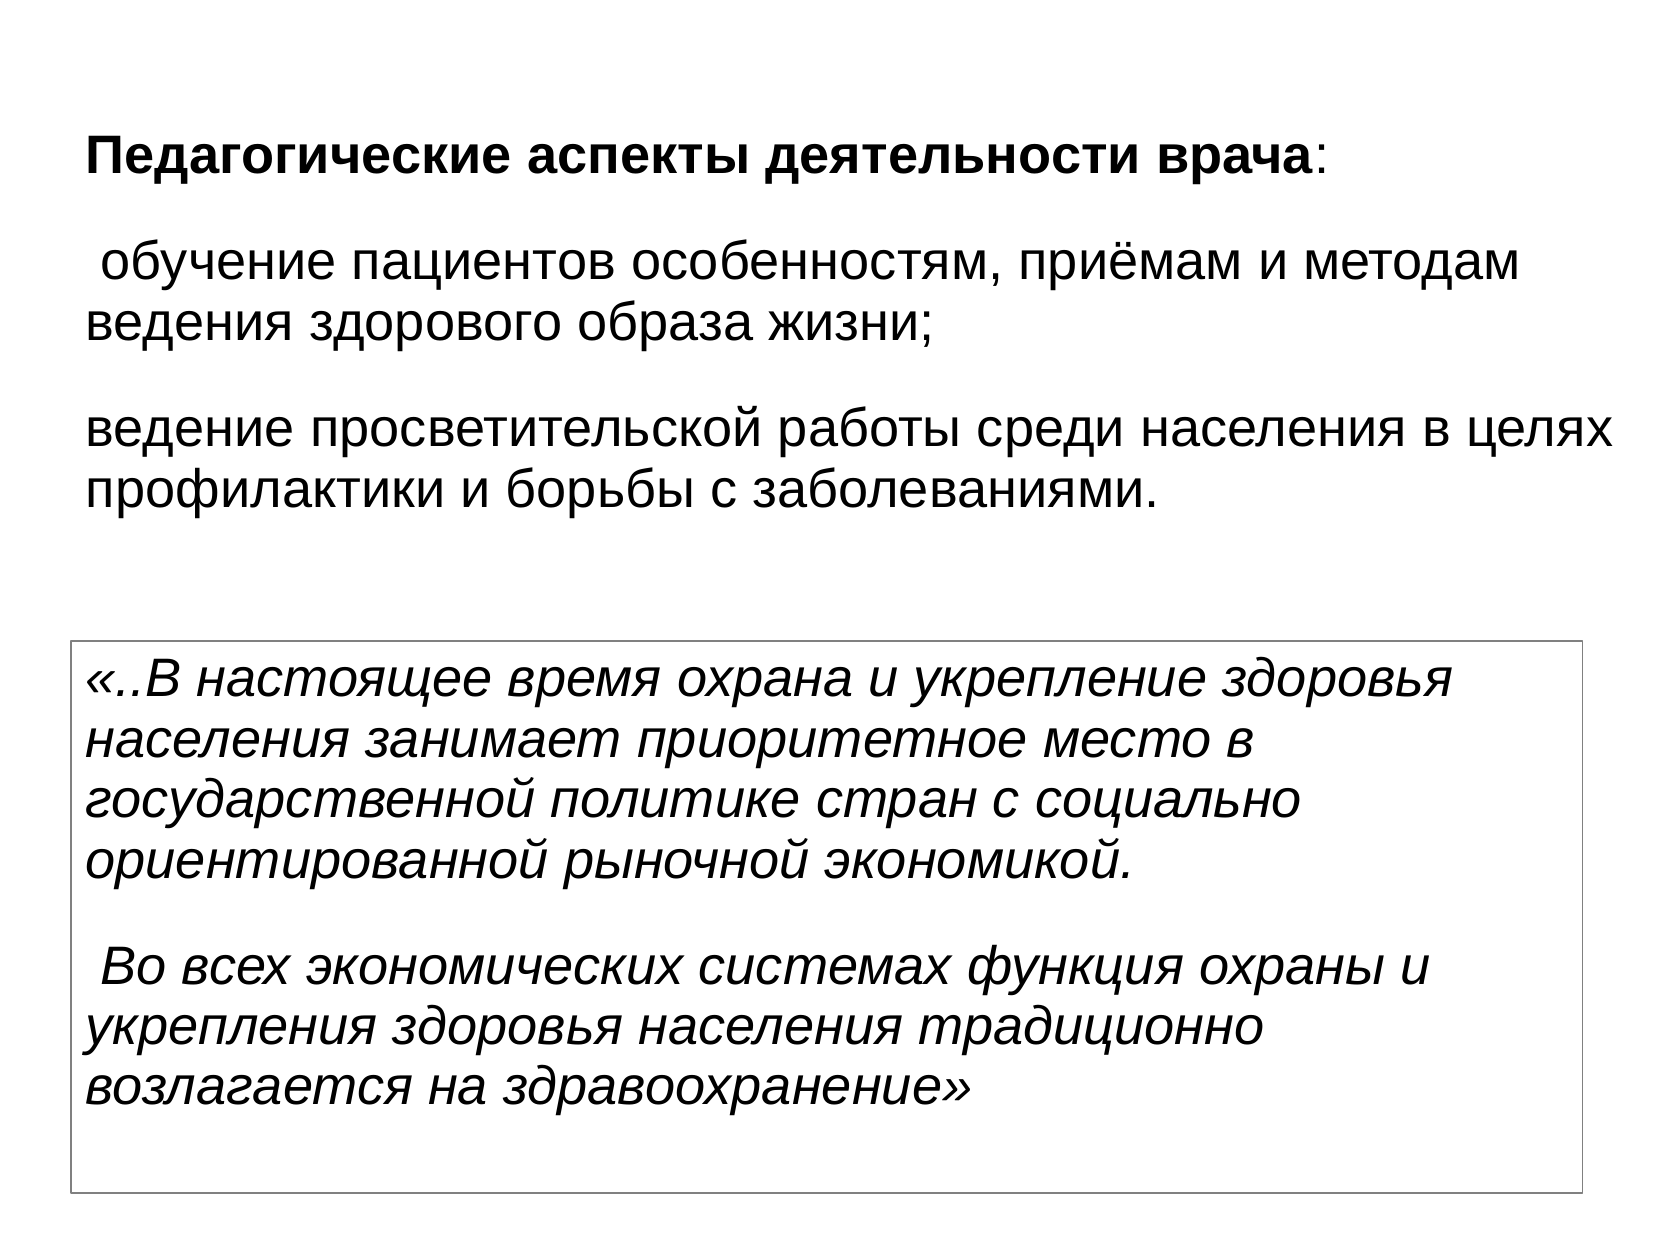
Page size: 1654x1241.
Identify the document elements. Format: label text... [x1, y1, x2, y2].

text_box Педагогические аспекты деятельности врача: обучение пациентов особенностям, приёмам и методам ведения здорового образа жизни; ведение просветительской работы среди населения в целях профилактики и борьбы с заболеваниями. [70, 118, 1642, 595]
text_box «..В настоящее время охрана и укрепление здоровья населения занимает приоритетное место в государственной политике стран с социально ориентированной рыночной экономикой. Во всех экономических системах функция охраны и укрепления здоровья населения традиционно возлагается на здравоохранение» [70, 641, 1583, 1193]
